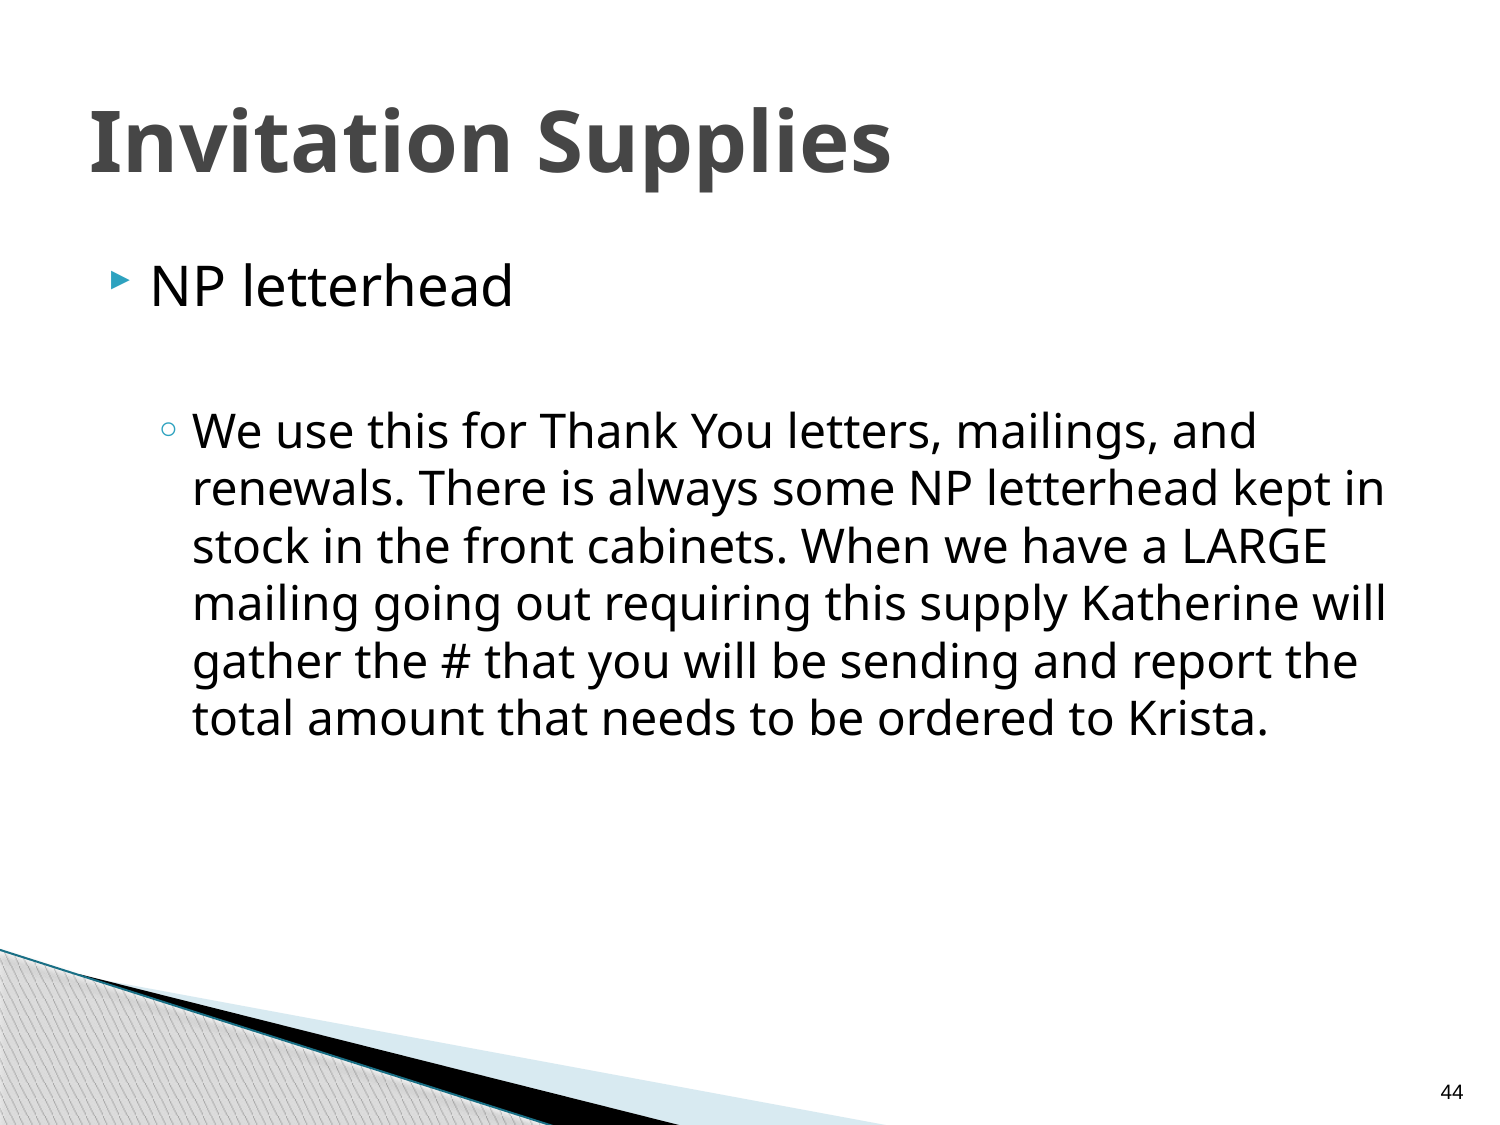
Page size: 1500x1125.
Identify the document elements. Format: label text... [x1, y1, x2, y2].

slide_number 44 [1418, 1051, 1479, 1112]
title Invitation Supplies [75, 45, 1425, 233]
list NP letterhead We use this for Thank You letters, mailings, and renewals. There is always some NP letterhead kept in stock in the front cabinets. When we have a LARGE mailing going out requiring this supply Katherine will gather the # that you will be sending and report the total amount that needs to be ordered to Krista. [74, 242, 1426, 986]
